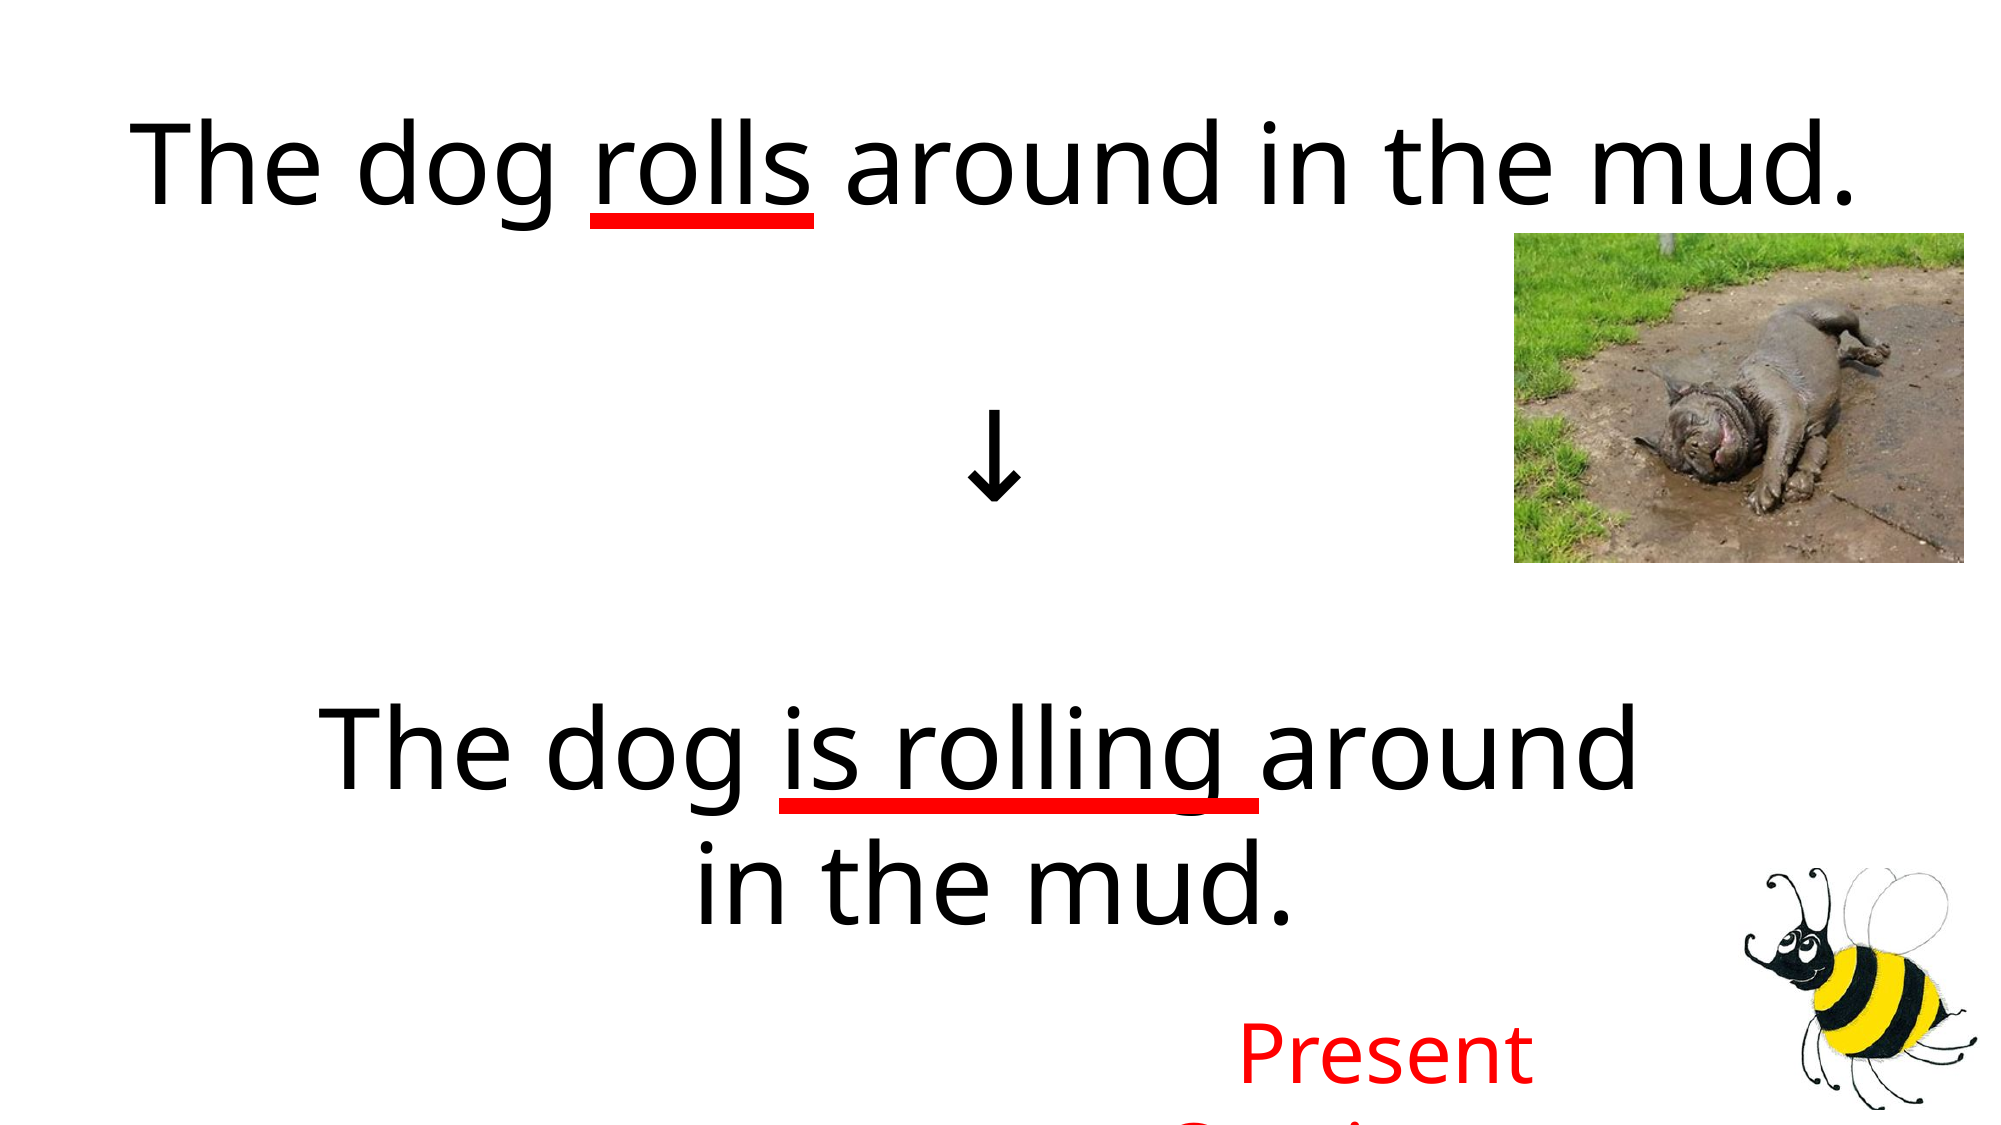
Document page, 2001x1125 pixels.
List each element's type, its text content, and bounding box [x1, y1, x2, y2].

text_box Present Continuous [987, 993, 1784, 1125]
text_box The dog rolls around in the mud. ↓ The dog is rolling around in the mud. [20, 84, 1971, 955]
picture [1514, 233, 1964, 563]
picture [1738, 868, 1980, 1110]
